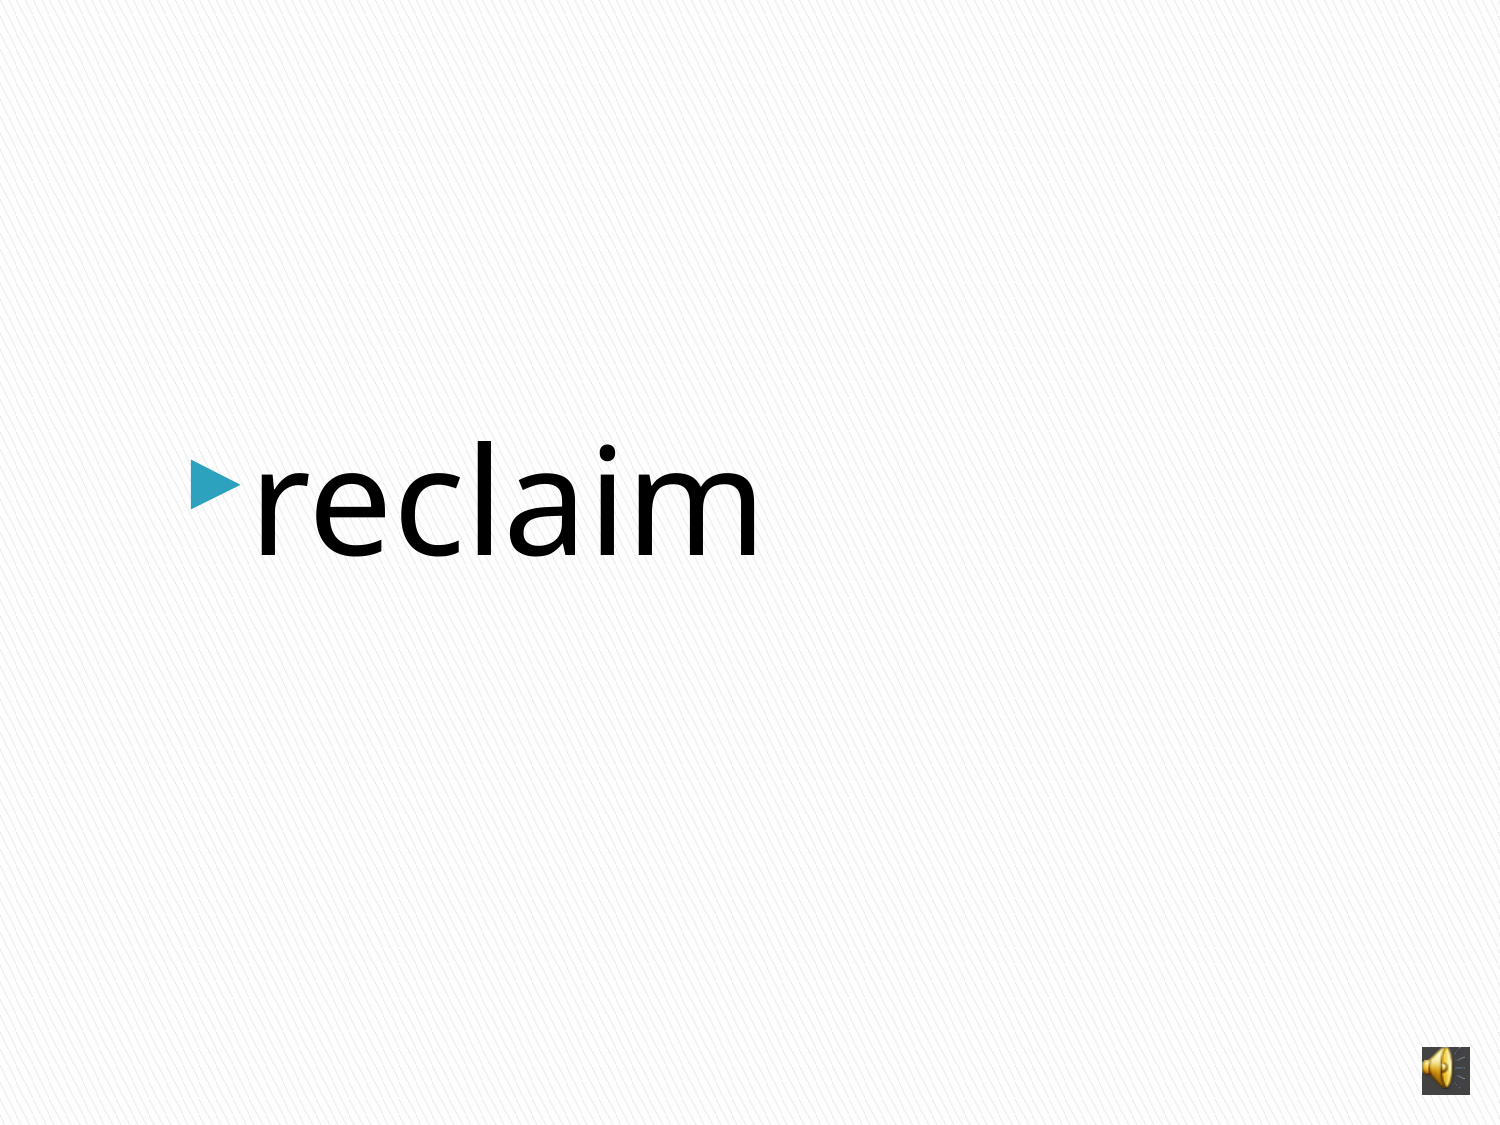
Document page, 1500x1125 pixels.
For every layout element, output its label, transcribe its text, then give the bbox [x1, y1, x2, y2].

picture [1420, 1045, 1472, 1097]
list reclaim [150, 45, 1377, 795]
